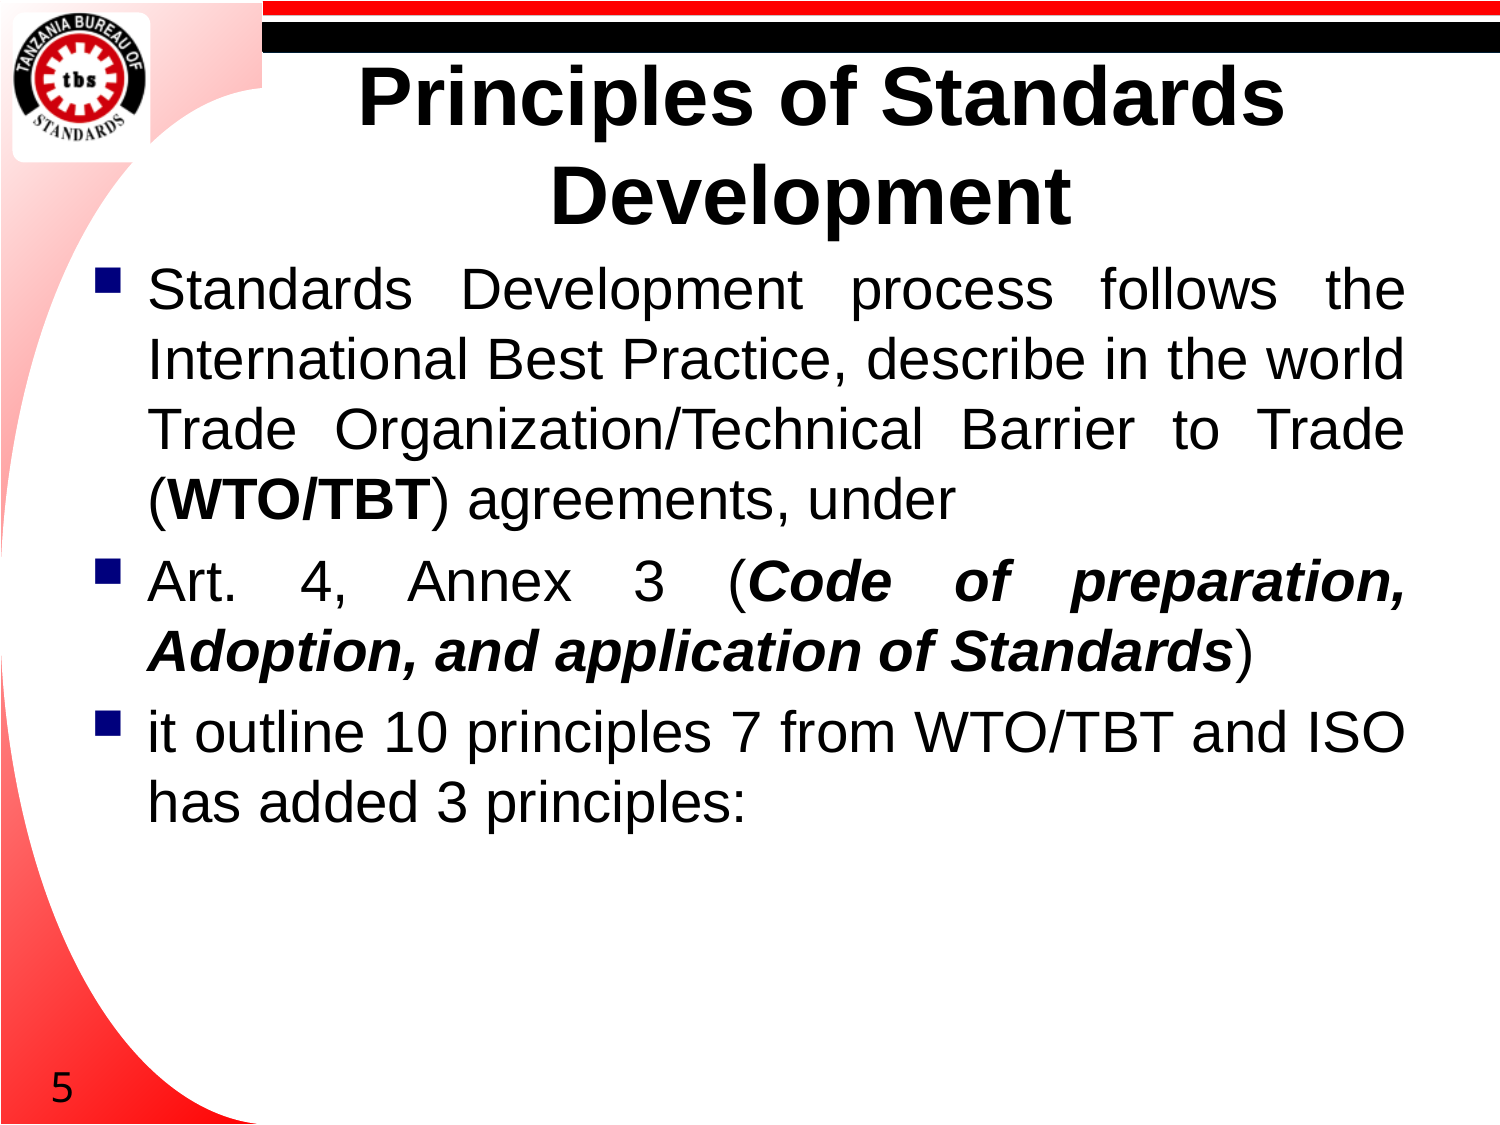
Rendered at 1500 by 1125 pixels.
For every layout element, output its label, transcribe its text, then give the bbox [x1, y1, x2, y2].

picture [12, 12, 151, 163]
list Standards Development process follows the International Best Practice, describe in the world Trade Organization/Technical Barrier to Trade (WTO/TBT) agreements, under Art. 4, Annex 3 (Code of preparation, Adoption, and application of Standards) it outline 10 principles 7 from WTO/TBT and ISO has added 3 principles: [76, 243, 1424, 1107]
picture [263, 1, 1500, 22]
title Principles of Standards Development [174, 74, 1471, 209]
slide_number 5 [12, 1062, 113, 1125]
